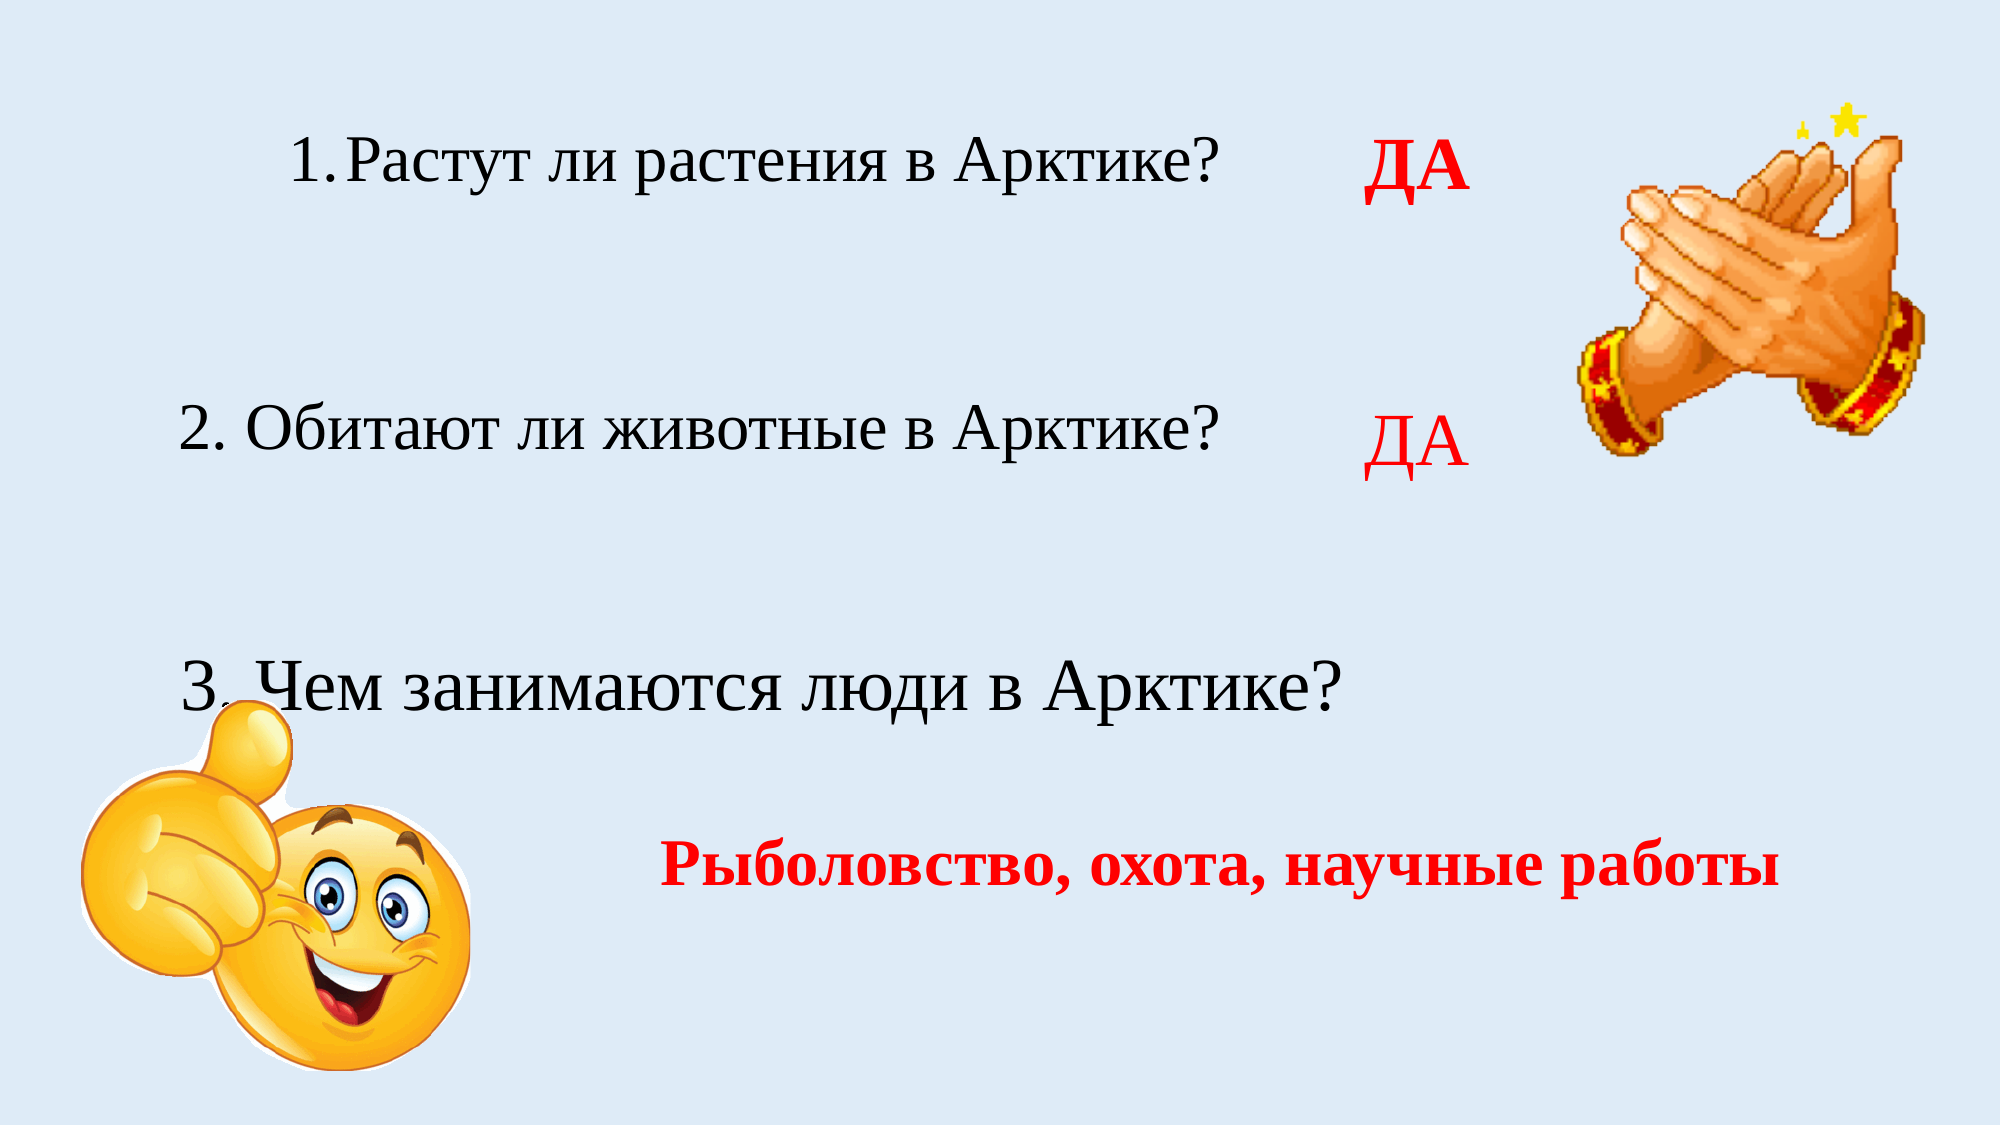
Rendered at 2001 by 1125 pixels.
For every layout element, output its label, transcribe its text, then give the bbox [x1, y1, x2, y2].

text_box ДА [1350, 107, 1542, 213]
text_box 3. Чем занимаются люди в Арктике? [165, 627, 1379, 733]
text_box 2. Обитают ли животные в Арктике? [163, 375, 1254, 471]
text_box Растут ли растения в Арктике? [273, 107, 1255, 203]
picture [42, 652, 510, 1119]
text_box ДА [1350, 382, 1610, 488]
text_box Рыболовство, охота, научные работы [646, 811, 1881, 906]
picture [1542, 57, 1957, 472]
